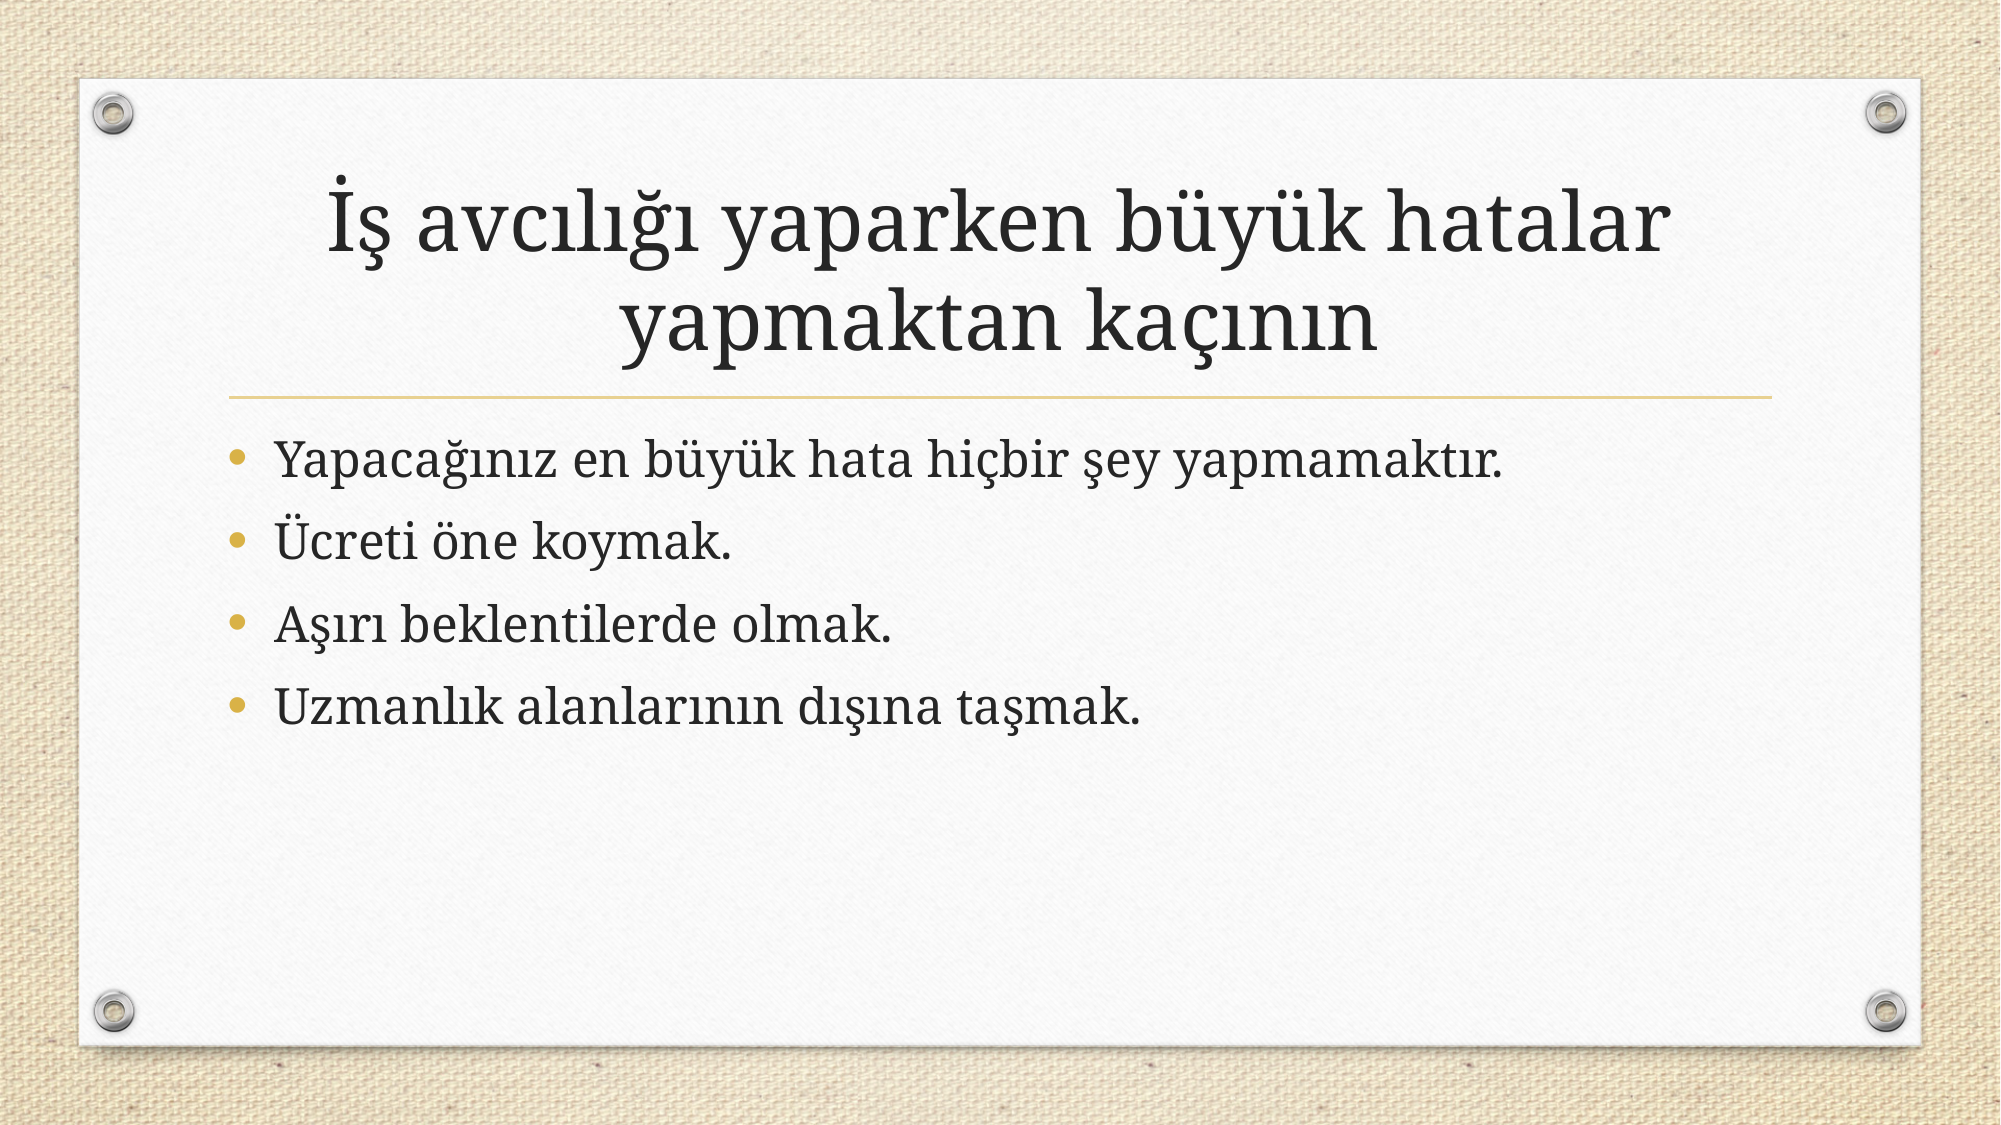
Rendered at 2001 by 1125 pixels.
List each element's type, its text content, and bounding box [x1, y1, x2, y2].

list Yapacağınız en büyük hata hiçbir şey yapmamaktır. Ücreti öne koymak. Aşırı beklentilerde olmak. Uzmanlık alanlarının dışına taşmak. [212, 419, 1788, 964]
picture [0, 0, 2001, 1125]
title İş avcılığı yaparken büyük hatalar yapmaktan kaçının [212, 161, 1788, 375]
